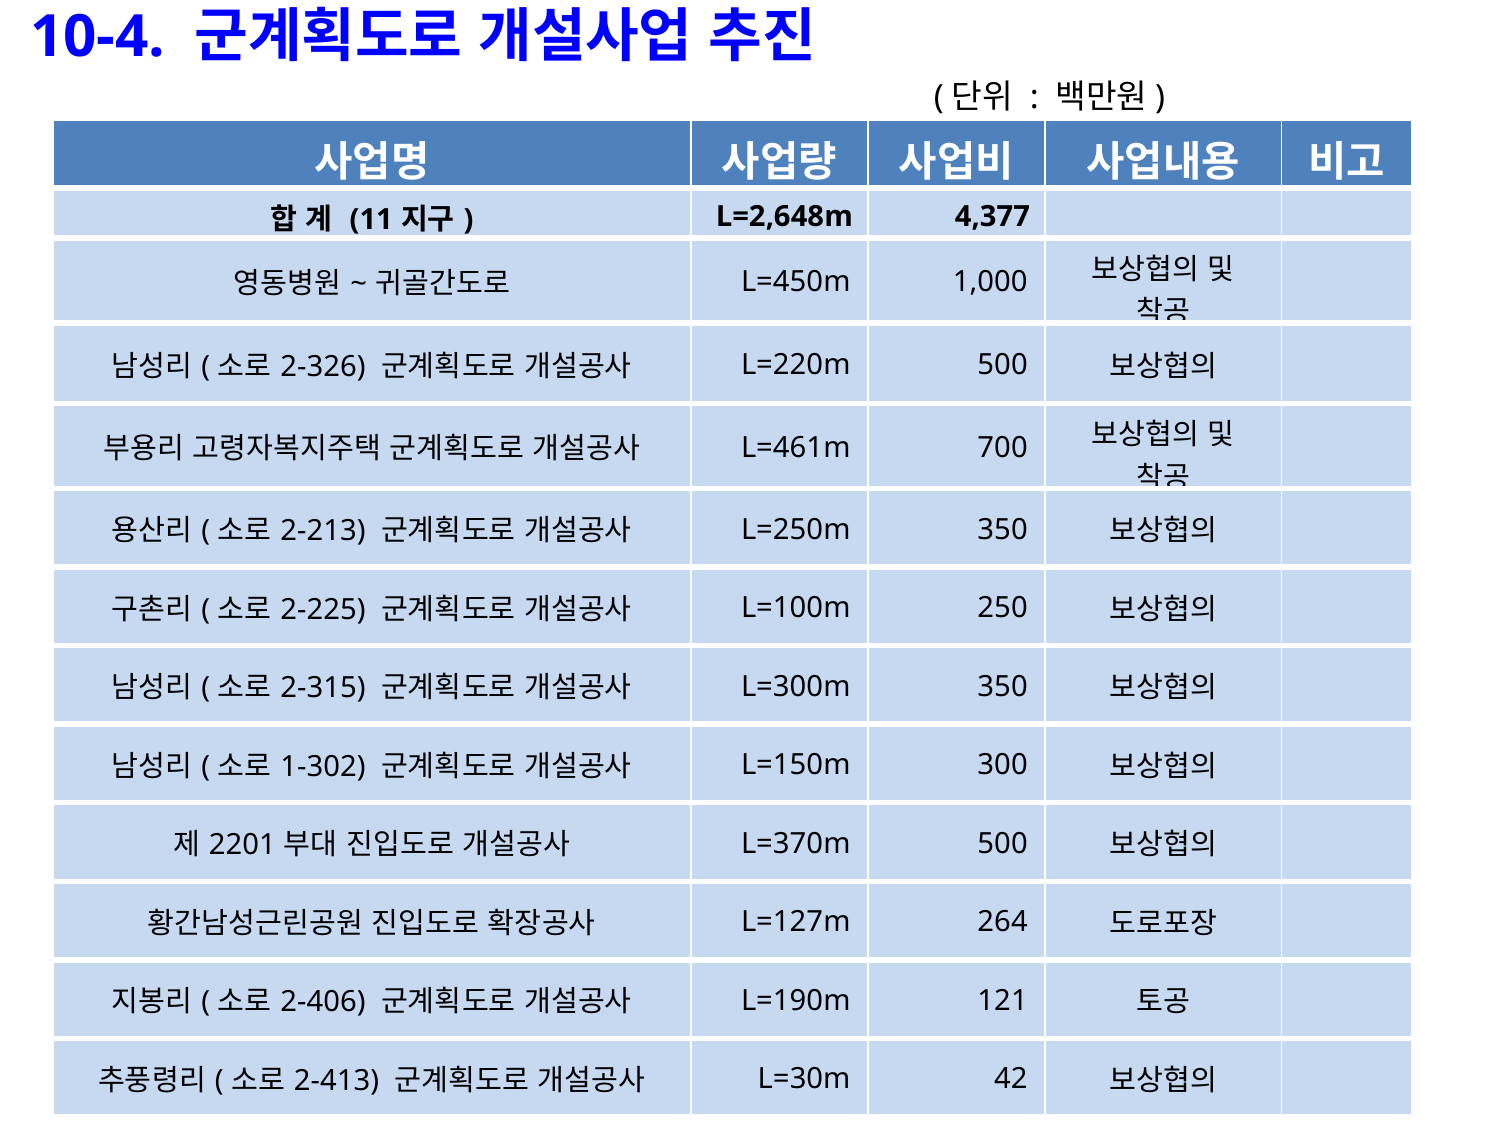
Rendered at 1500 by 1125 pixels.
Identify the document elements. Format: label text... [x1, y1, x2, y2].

text_box 10-4. 군계획도로 개설사업 추진 (단위 : 백만원) [0, 0, 1500, 123]
table_cell 보상협의 [1046, 727, 1281, 800]
table_cell 보상협의 [1046, 1041, 1281, 1114]
table_cell L=450m [692, 241, 867, 320]
table_cell 300 [869, 727, 1044, 800]
table_cell 500 [869, 805, 1044, 879]
table_cell L=300m [692, 648, 867, 721]
table_cell 4,377 [869, 191, 1044, 235]
table_cell 보상협의 [1046, 570, 1281, 643]
table_header 사업내용 [1046, 121, 1281, 185]
table_cell 용산리(소로2-213) 군계획도로 개설공사 [54, 491, 690, 564]
table_cell 황간남성근린공원 진입도로 확장공사 [54, 884, 690, 957]
table_cell 제2201부대 진입도로 개설공사 [54, 805, 690, 879]
table_cell 남성리(소로2-326) 군계획도로 개설공사 [54, 326, 690, 401]
table_cell 구촌리(소로2-225) 군계획도로 개설공사 [54, 570, 690, 643]
table_cell [1282, 326, 1411, 401]
table_cell [1282, 884, 1411, 957]
table_cell [1282, 406, 1411, 486]
table_cell [1282, 570, 1411, 643]
table_cell [1282, 191, 1411, 235]
table_cell 보상협의 [1046, 491, 1281, 564]
table_cell [1046, 191, 1281, 235]
table_cell 합 계 (11지구) [54, 191, 690, 235]
table_cell [1282, 1041, 1411, 1114]
table_header 사업명 [54, 121, 690, 185]
table_cell 도로포장 [1046, 884, 1281, 957]
table_cell 700 [869, 406, 1044, 486]
table_cell [1282, 648, 1411, 721]
table_cell 보상협의 및 착공 [1046, 241, 1281, 320]
table_cell 42 [869, 1041, 1044, 1114]
table_cell L=100m [692, 570, 867, 643]
table_header 사업비 [869, 121, 1044, 185]
table_cell 부용리 고령자복지주택 군계획도로 개설공사 [54, 406, 690, 486]
table_cell 남성리(소로1-302) 군계획도로 개설공사 [54, 727, 690, 800]
table_cell L=250m [692, 491, 867, 564]
table_cell 350 [869, 491, 1044, 564]
table_cell L=150m [692, 727, 867, 800]
table_cell L=370m [692, 805, 867, 879]
table_cell L=461m [692, 406, 867, 486]
table_cell L=30m [692, 1041, 867, 1114]
table_cell 500 [869, 326, 1044, 401]
table_cell 추풍령리(소로2-413) 군계획도로 개설공사 [54, 1041, 690, 1114]
table_cell 남성리(소로2-315) 군계획도로 개설공사 [54, 648, 690, 721]
table_cell 보상협의 [1046, 648, 1281, 721]
table_cell [1282, 241, 1411, 320]
table_cell 보상협의 [1046, 805, 1281, 879]
table_cell 1,000 [869, 241, 1044, 320]
table_cell [1282, 963, 1411, 1036]
table_cell 영동병원~귀골간도로 [54, 241, 690, 320]
table_cell 264 [869, 884, 1044, 957]
table_cell 보상협의 [1046, 326, 1281, 401]
table_cell 보상협의 및 착공 [1046, 406, 1281, 486]
table_cell L=2,648m [692, 191, 867, 235]
table_cell L=127m [692, 884, 867, 957]
table_cell 250 [869, 570, 1044, 643]
table_cell 121 [869, 963, 1044, 1036]
table_cell [1282, 491, 1411, 564]
table_header 비고 [1282, 121, 1411, 185]
table_cell 350 [869, 648, 1044, 721]
table_cell L=220m [692, 326, 867, 401]
table_header 사업량 [692, 121, 867, 185]
table_cell [1282, 727, 1411, 800]
table_cell L=190m [692, 963, 867, 1036]
table_cell 지봉리(소로2-406) 군계획도로 개설공사 [54, 963, 690, 1036]
table_cell [1282, 805, 1411, 879]
table_cell 토공 [1046, 963, 1281, 1036]
